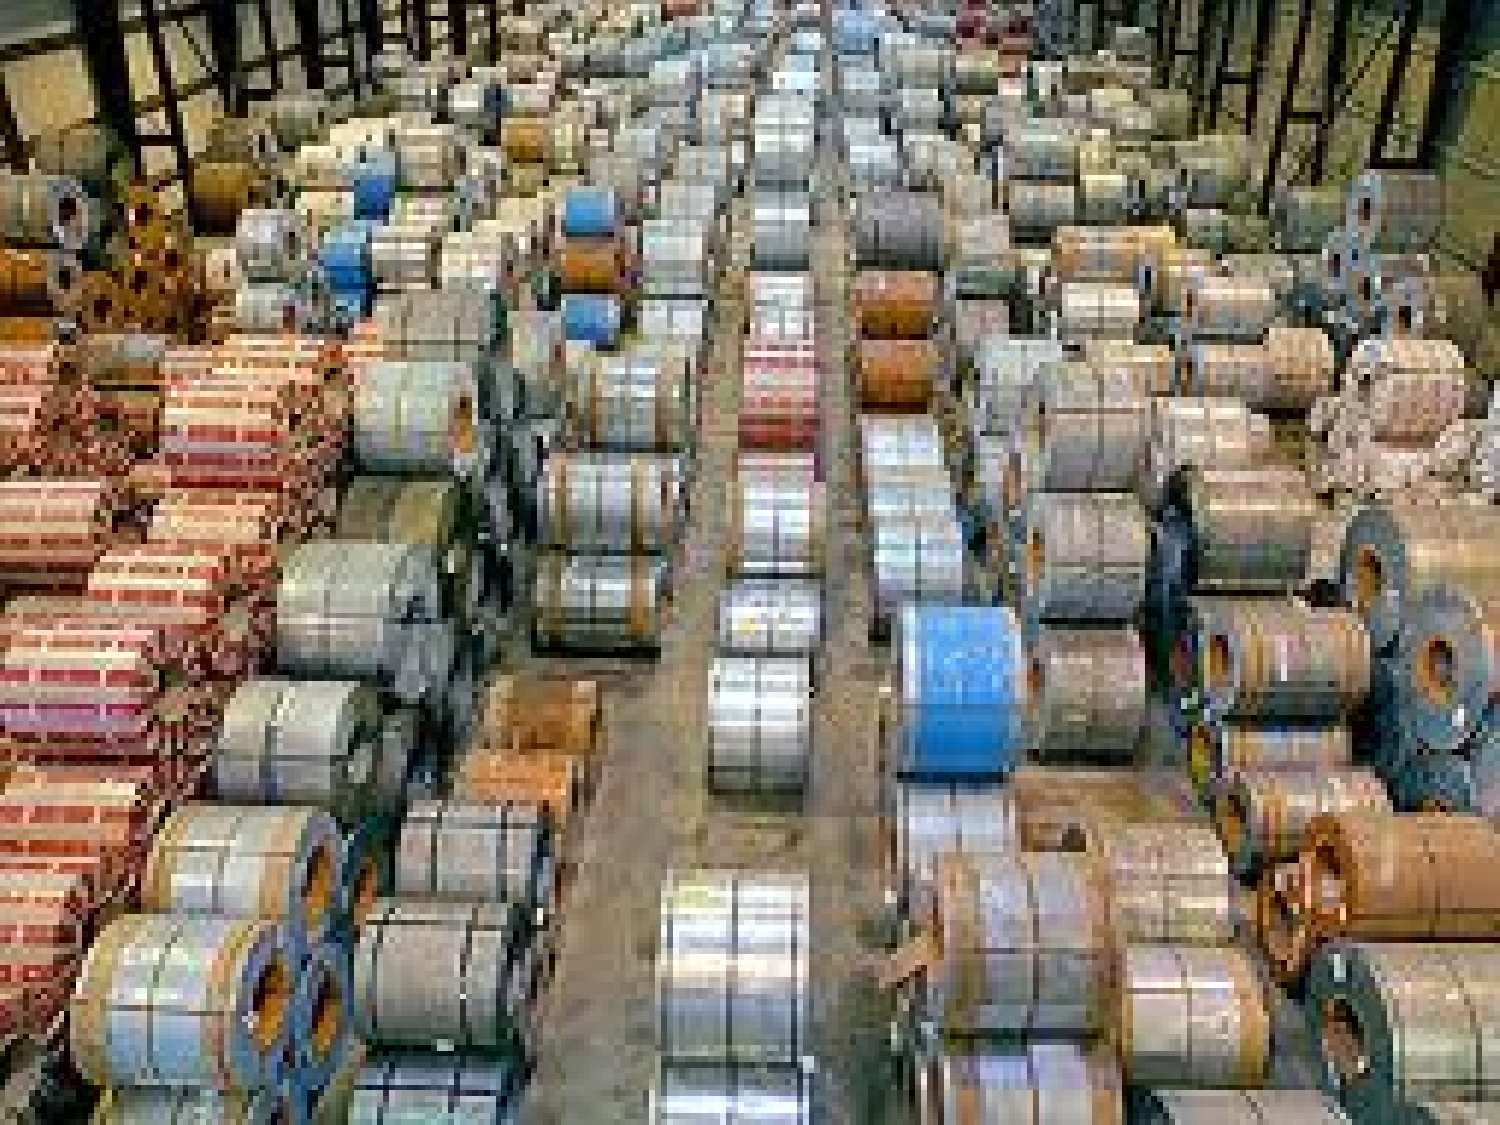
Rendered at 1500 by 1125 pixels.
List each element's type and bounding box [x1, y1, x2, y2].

list [0, 0, 1500, 1125]
